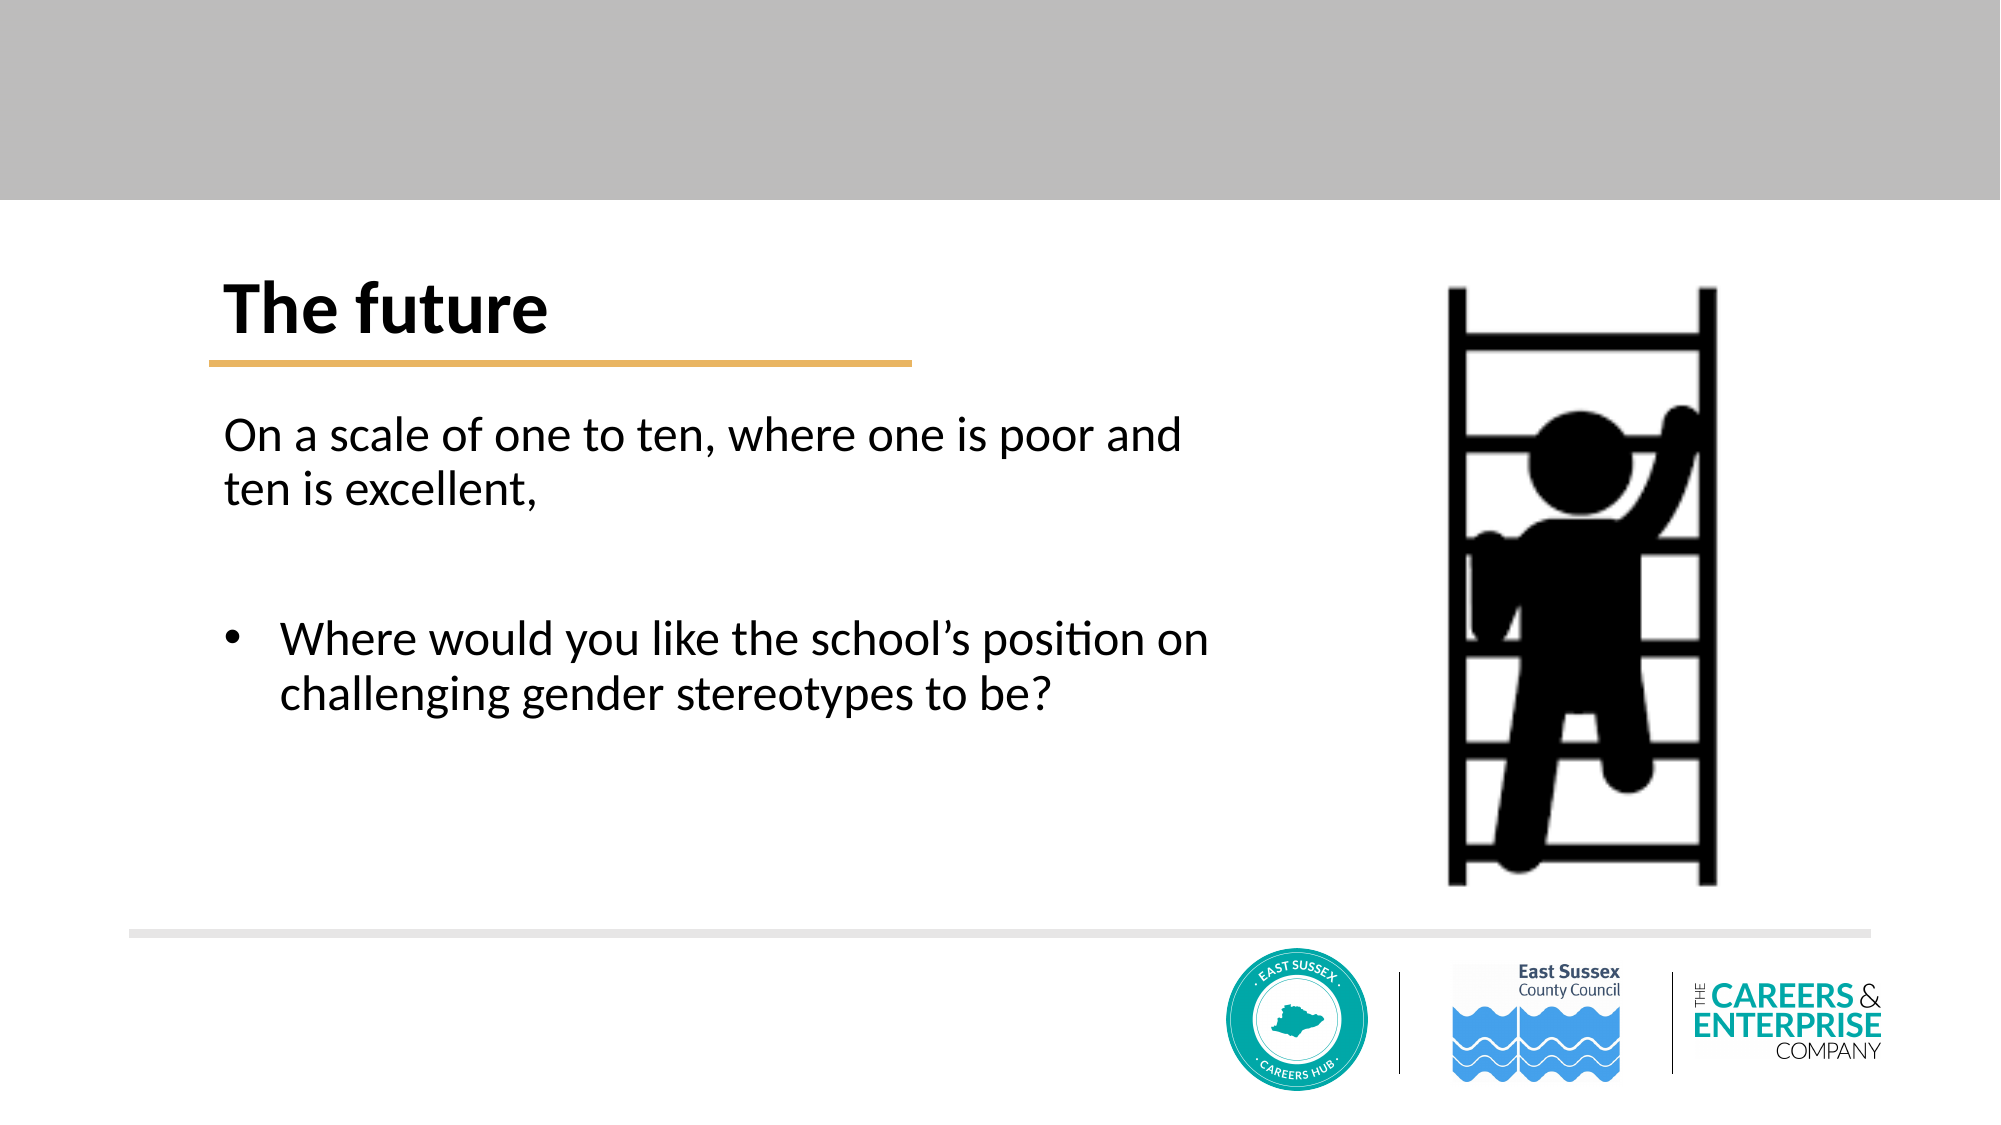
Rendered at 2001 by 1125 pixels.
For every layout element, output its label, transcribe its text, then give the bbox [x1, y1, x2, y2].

picture [1450, 960, 1623, 1087]
list On a scale of one to ten, where one is poor and ten is excellent, Where would you like the school’s position on challenging gender stereotypes to be? [208, 400, 1227, 893]
picture [1695, 983, 1881, 1059]
list The future [208, 261, 913, 338]
picture [1263, 261, 1919, 916]
picture [1226, 948, 1368, 1091]
picture [0, 0, 2000, 200]
